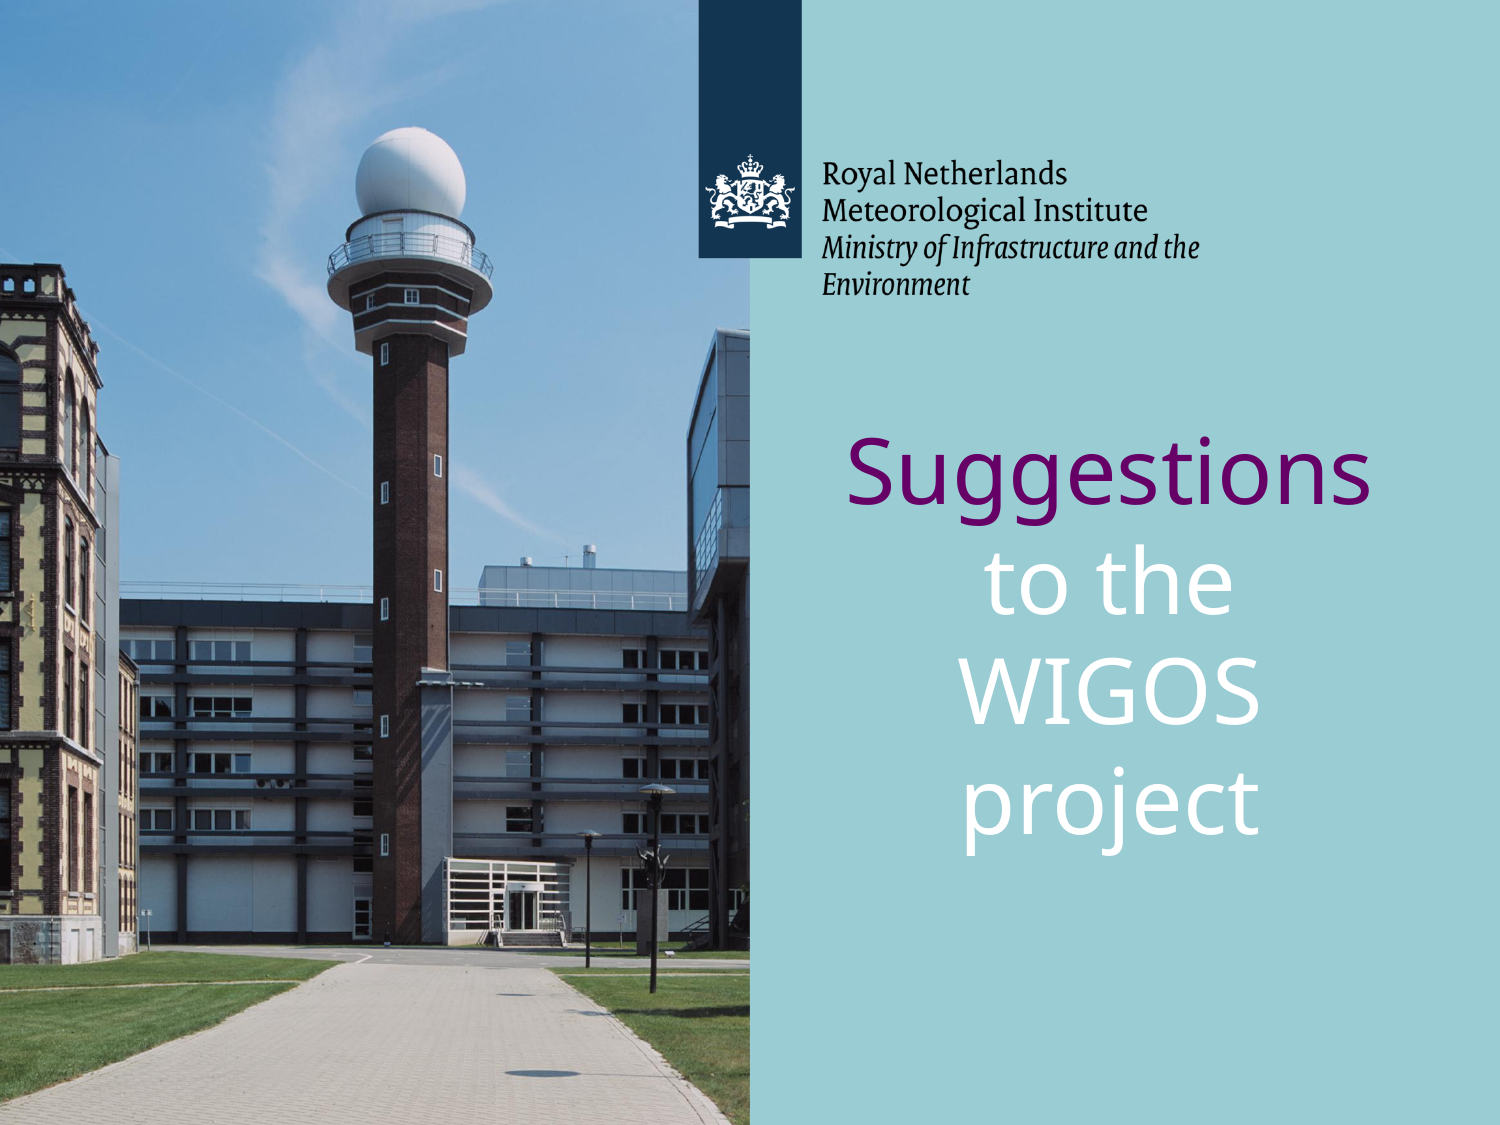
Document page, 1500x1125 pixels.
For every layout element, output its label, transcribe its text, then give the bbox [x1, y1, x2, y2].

text_box Suggestions to the WIGOS project [808, 586, 1412, 680]
picture [0, 0, 1500, 1125]
